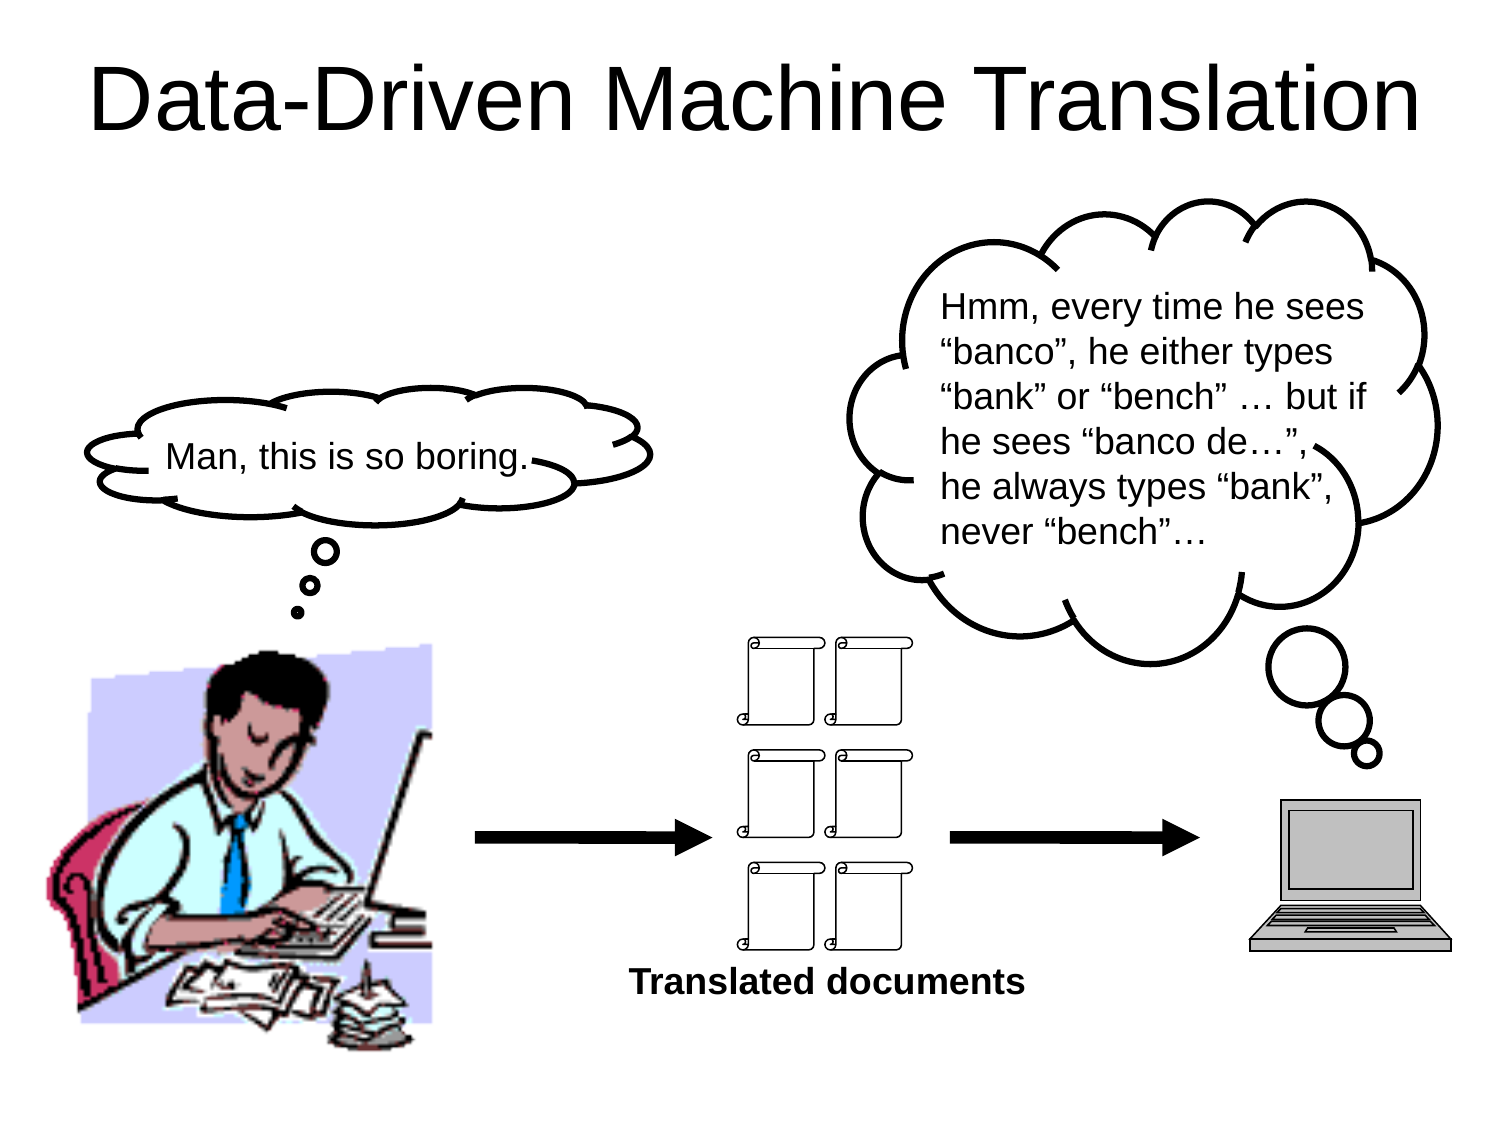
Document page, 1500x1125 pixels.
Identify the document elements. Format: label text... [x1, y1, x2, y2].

text_box [302, 577, 318, 594]
text_box [479, 831, 713, 844]
text_box [1249, 905, 1451, 952]
text_box [293, 608, 302, 617]
picture [37, 624, 476, 1063]
text_box [949, 831, 1201, 844]
text_box [824, 749, 913, 838]
text_box [313, 540, 337, 564]
text_box [824, 637, 913, 725]
title Data-Driven Machine Translation [49, 0, 1463, 188]
text_box [737, 862, 825, 949]
text_box [849, 201, 1438, 665]
text_box [86, 387, 651, 526]
text_box Translated documents [613, 949, 1042, 1010]
text_box [824, 862, 913, 949]
text_box [737, 749, 825, 838]
text_box [737, 637, 825, 725]
text_box [1268, 628, 1380, 767]
text_box [1281, 799, 1421, 901]
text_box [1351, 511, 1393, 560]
